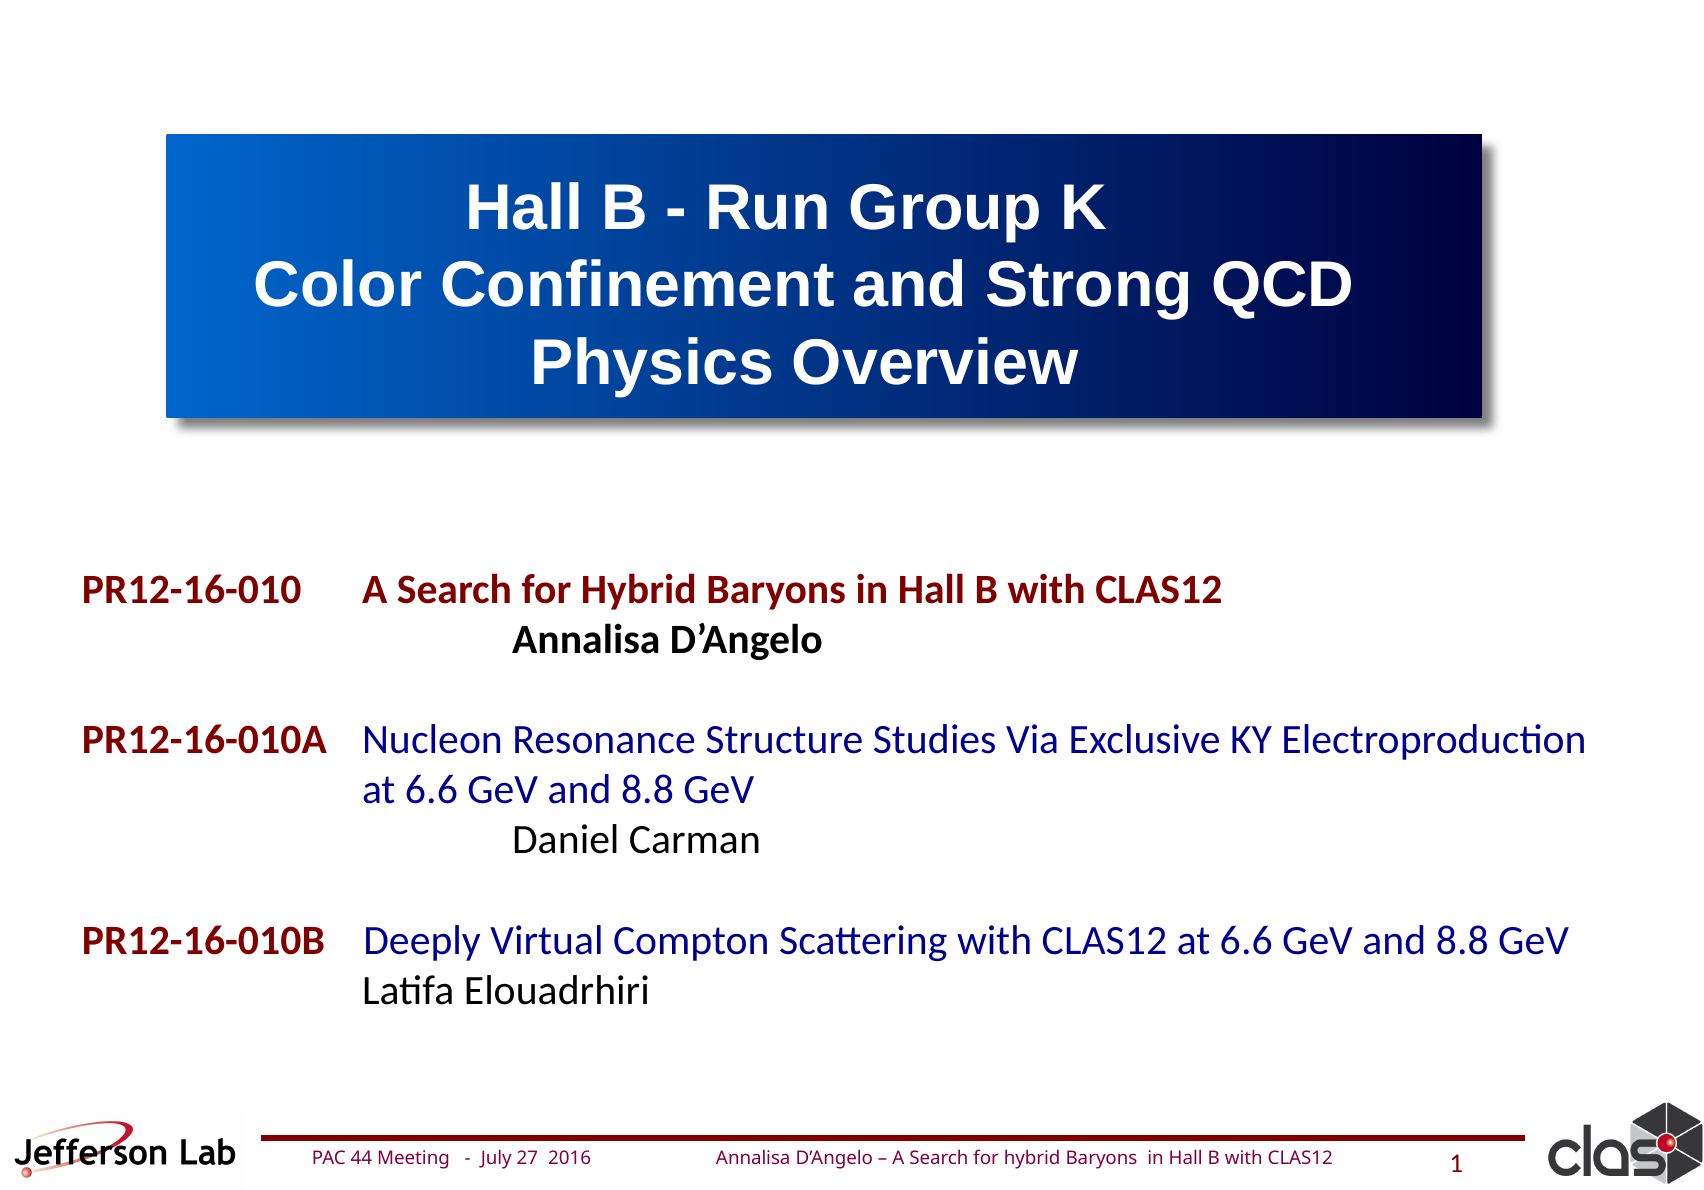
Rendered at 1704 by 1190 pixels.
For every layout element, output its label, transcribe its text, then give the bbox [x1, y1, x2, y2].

footer PAC 44 Meeting - July 27 2016 Annalisa D’Angelo – A Search for hybrid Baryons in Hall B with CLAS12 [272, 1138, 1372, 1190]
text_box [107, 133, 1502, 486]
text_box PR12-16-010 A Search for Hybrid Baryons in Hall B with CLAS12 Annalisa D’Angelo PR12-16-010A Nucleon Resonance Structure Studies Via Exclusive KY Electroproduction at 6.6 GeV and 8.8 GeV Daniel Carman PR12-16-010B Deeply Virtual Compton Scattering with CLAS12 at 6.6 GeV and 8.8 GeV Latifa Elouadrhiri [67, 494, 1627, 1020]
slide_number 1 [1394, 1138, 1478, 1188]
picture [0, 1112, 246, 1190]
picture [1548, 1101, 1704, 1185]
